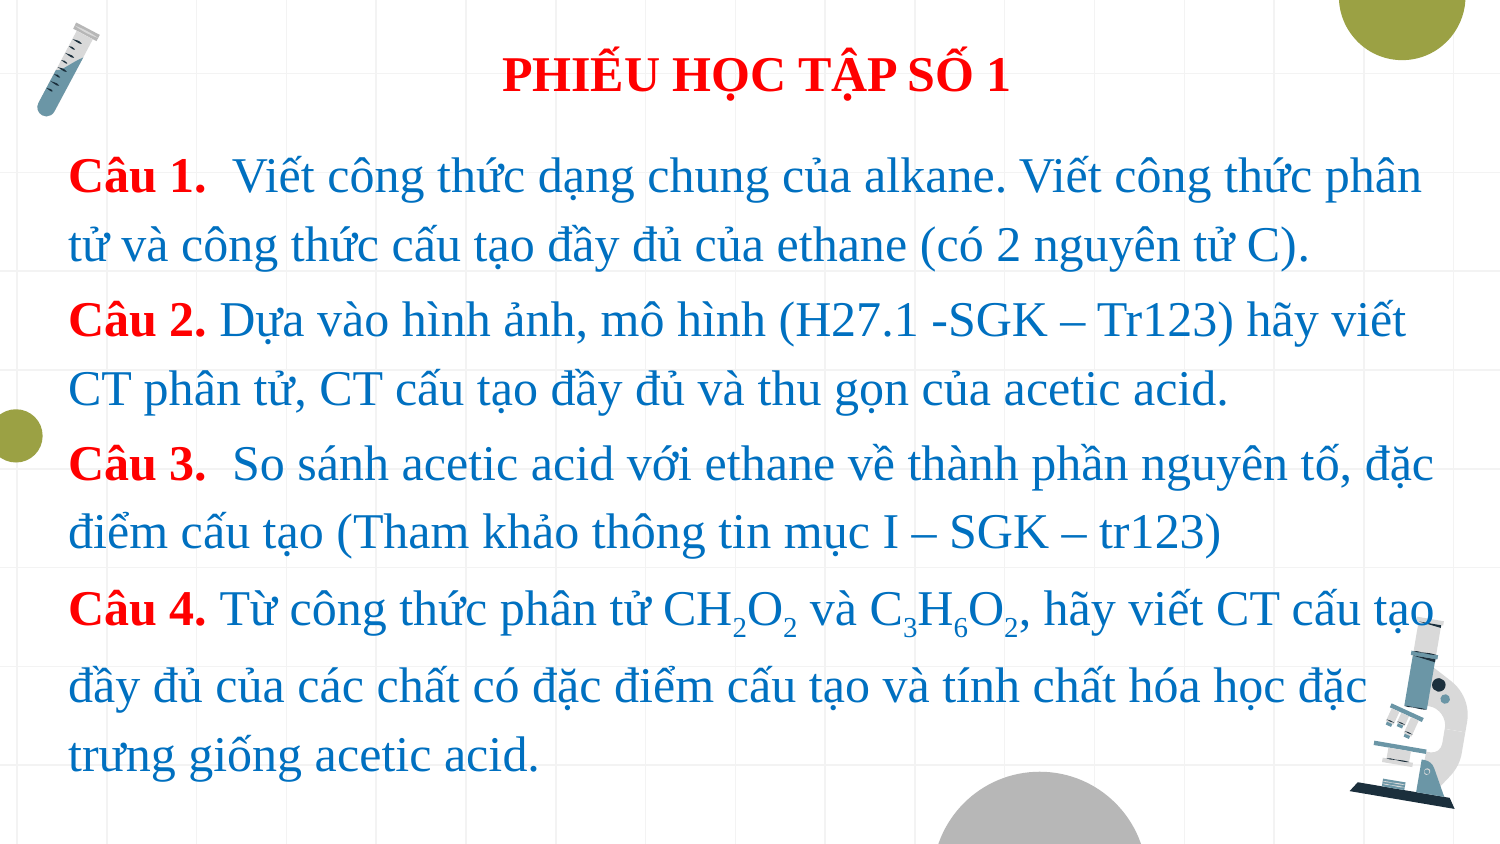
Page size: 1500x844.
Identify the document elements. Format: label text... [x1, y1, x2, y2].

text_box Câu 1. Viết công thức dạng chung của alkane. Viết công thức phân tử và công thức cấu tạo đầy đủ của ethane (có 2 nguyên tử C). Câu 2. Dựa vào hình ảnh, mô hình (H27.1 -SGK – Tr123) hãy viết CT phân tử, CT cấu tạo đầy đủ và thu gọn của acetic acid. Câu 3. So sánh acetic acid với ethane về thành phần nguyên tố, đặc điểm cấu tạo (Tham khảo thông tin mục I – SGK – tr123) Câu 4. Từ công thức phân tử CH2O2 và C3H6O2, hãy viết CT cấu tạo đầy đủ của các chất có đặc điểm cấu tạo và tính chất hóa học đặc trưng giống acetic acid. [53, 125, 1461, 789]
title PHIẾU HỌC TẬP SỐ 1 [487, 26, 1031, 121]
